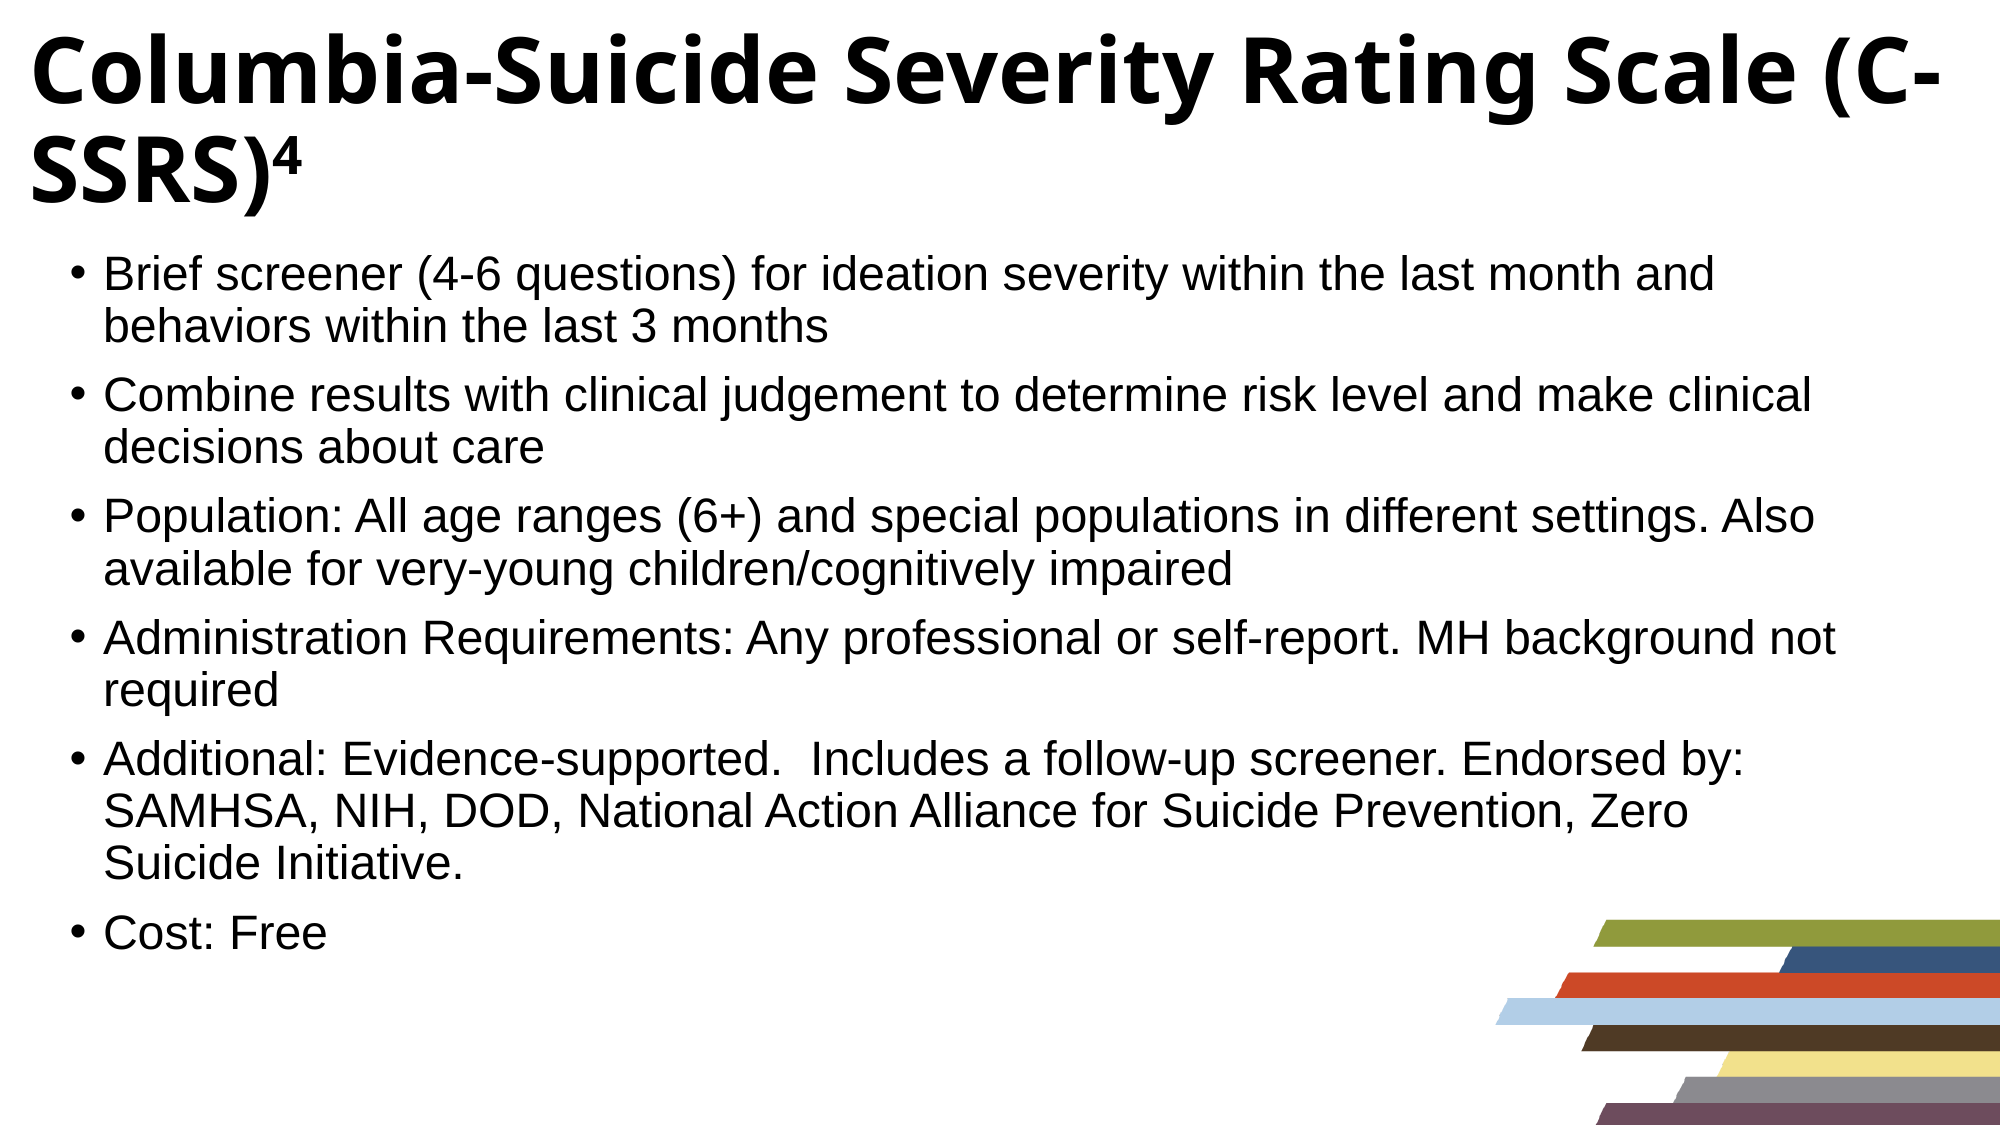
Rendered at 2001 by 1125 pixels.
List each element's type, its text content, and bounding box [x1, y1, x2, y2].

list Brief screener (4-6 questions) for ideation severity within the last month and behaviors within the last 3 months Combine results with clinical judgement to determine risk level and make clinical decisions about care Population: All age ranges (6+) and special populations in different settings. Also available for very-young children/cognitively impaired Administration Requirements: Any professional or self-report. MH background not required Additional: Evidence-supported. Includes a follow-up screener. Endorsed by: SAMHSA, NIH, DOD, National Action Alliance for Suicide Prevention, Zero Suicide Initiative. Cost: Free [54, 241, 1863, 971]
picture [1469, 847, 2000, 1125]
title Columbia-Suicide Severity Rating Scale (C-SSRS)4 [14, 14, 1986, 232]
